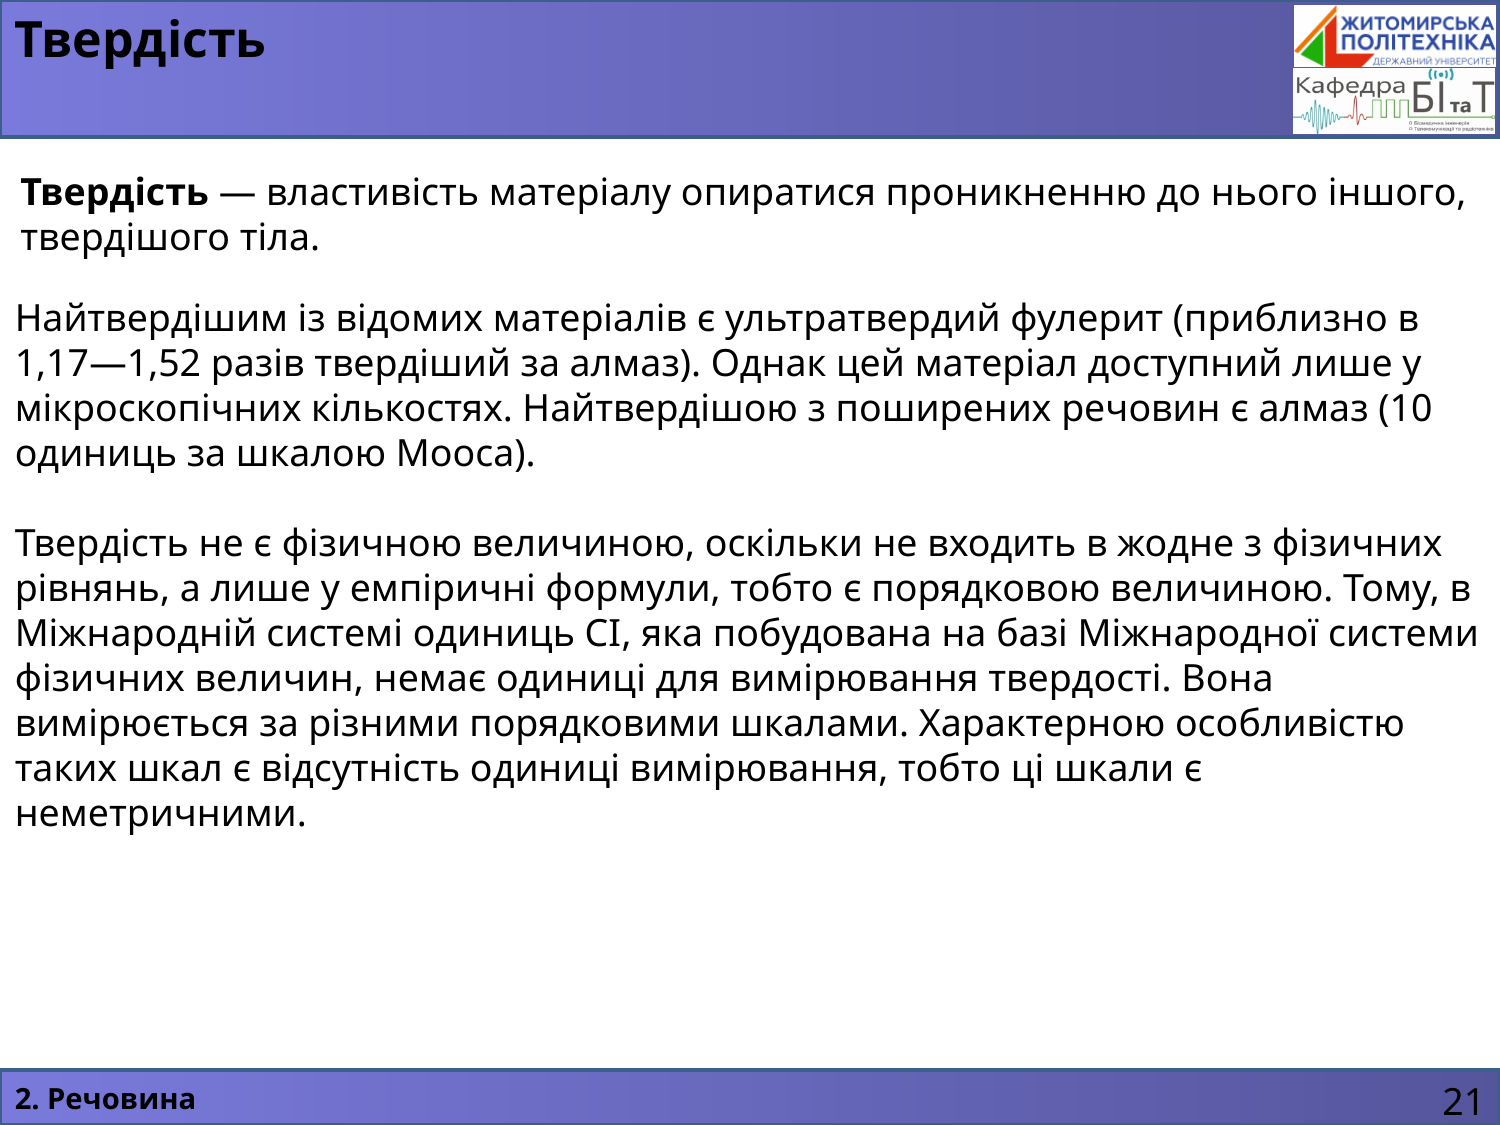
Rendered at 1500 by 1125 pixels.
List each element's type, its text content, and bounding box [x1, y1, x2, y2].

text_box [0, 75, 1290, 139]
picture [1294, 5, 1496, 67]
picture [1293, 68, 1496, 135]
text_box [1306, 0, 1500, 10]
text_box Твердість [0, 0, 1306, 75]
text_box Твердість — властивість матеріалу опиратися проникненню до нього іншого, твердішого тіла. [5, 160, 1495, 266]
text_box 2. Речовина [0, 1068, 1500, 1125]
text_box Найтвердішим із відомих матеріалів є ультратвердий фулерит (приблизно в 1,17—1,52 разів твердіший за алмаз). Однак цей матеріал доступний лише у мікроскопічних кількостях. Найтвердішою з поширених речовин є алмаз (10 одиниць за шкалою Мооса). Твердість не є фізичною величиною, оскільки не входить в жодне з фізичних рівнянь, а лише у емпіричні формули, тобто є порядковою величиною. Тому, в Міжнародній системі одиниць СІ, яка побудована на базі Міжнародної системи фізичних величин, немає одиниці для вимірювання твердості. Вона вимірюється за різними порядковими шкалами. Характерною особливістю таких шкал є відсутність одиниці вимірювання, тобто ці шкали є неметричними. [0, 287, 1495, 842]
text_box 21 [1399, 1070, 1500, 1125]
